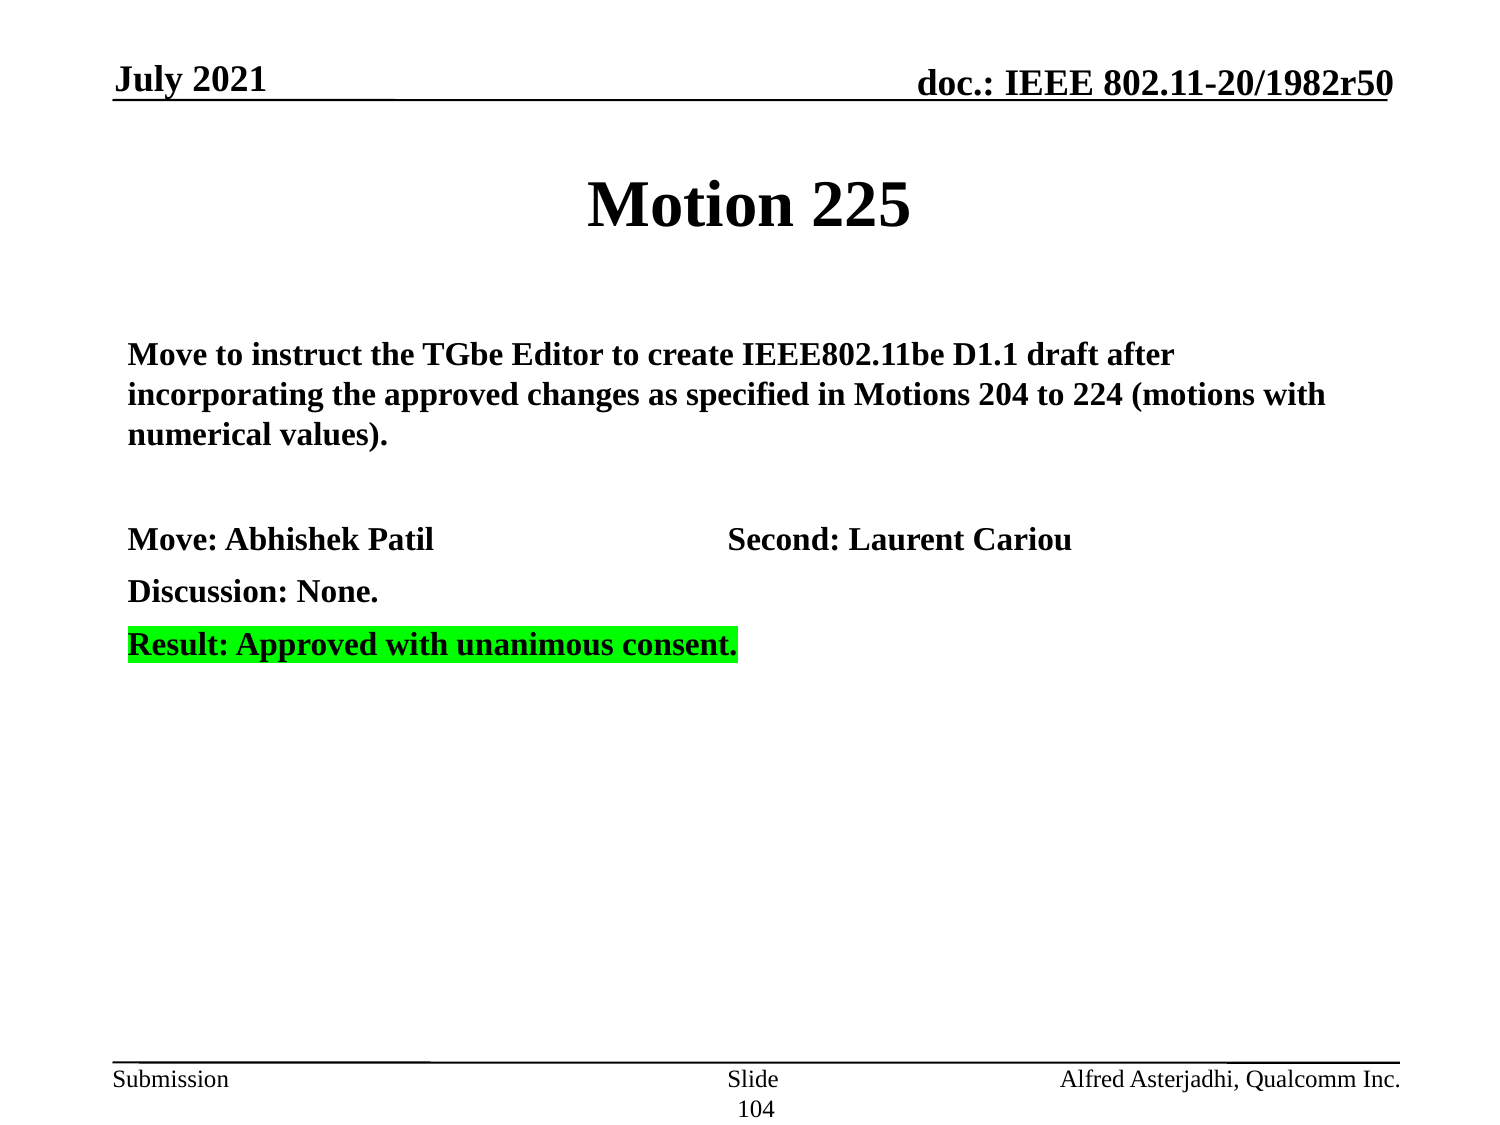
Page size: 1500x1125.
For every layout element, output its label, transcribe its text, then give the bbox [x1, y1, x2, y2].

slide_number Slide 104 [712, 1061, 800, 1123]
footer Alfred Asterjadhi, Qualcomm Inc. [878, 1061, 1402, 1093]
list Move to instruct the TGbe Editor to create IEEE802.11be D1.1 draft after incorporating the approved changes as specified in Motions 204 to 224 (motions with numerical values). Move: Abhishek Patil Second: Laurent Cariou Discussion: None. Result: Approved with unanimous consent. [112, 324, 1388, 1000]
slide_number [114, 54, 423, 100]
title Motion 225 [112, 112, 1388, 288]
